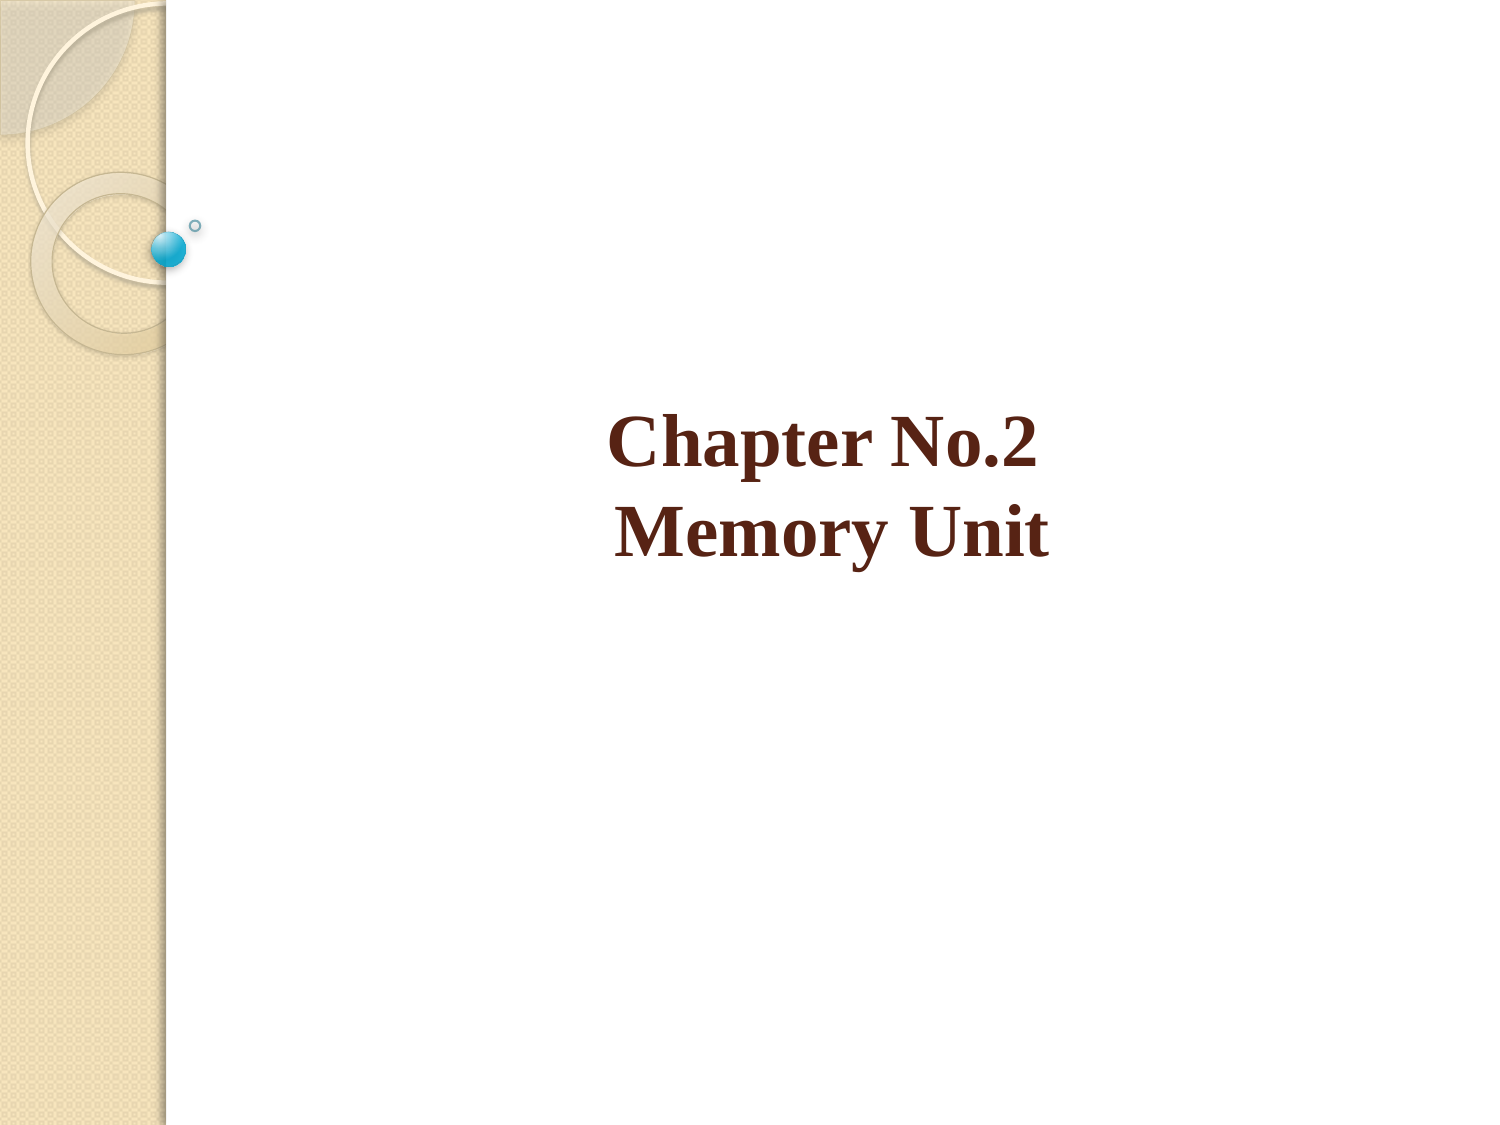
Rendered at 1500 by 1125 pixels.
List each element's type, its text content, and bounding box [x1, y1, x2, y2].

title Chapter No.2 Memory Unit [225, 337, 1440, 579]
